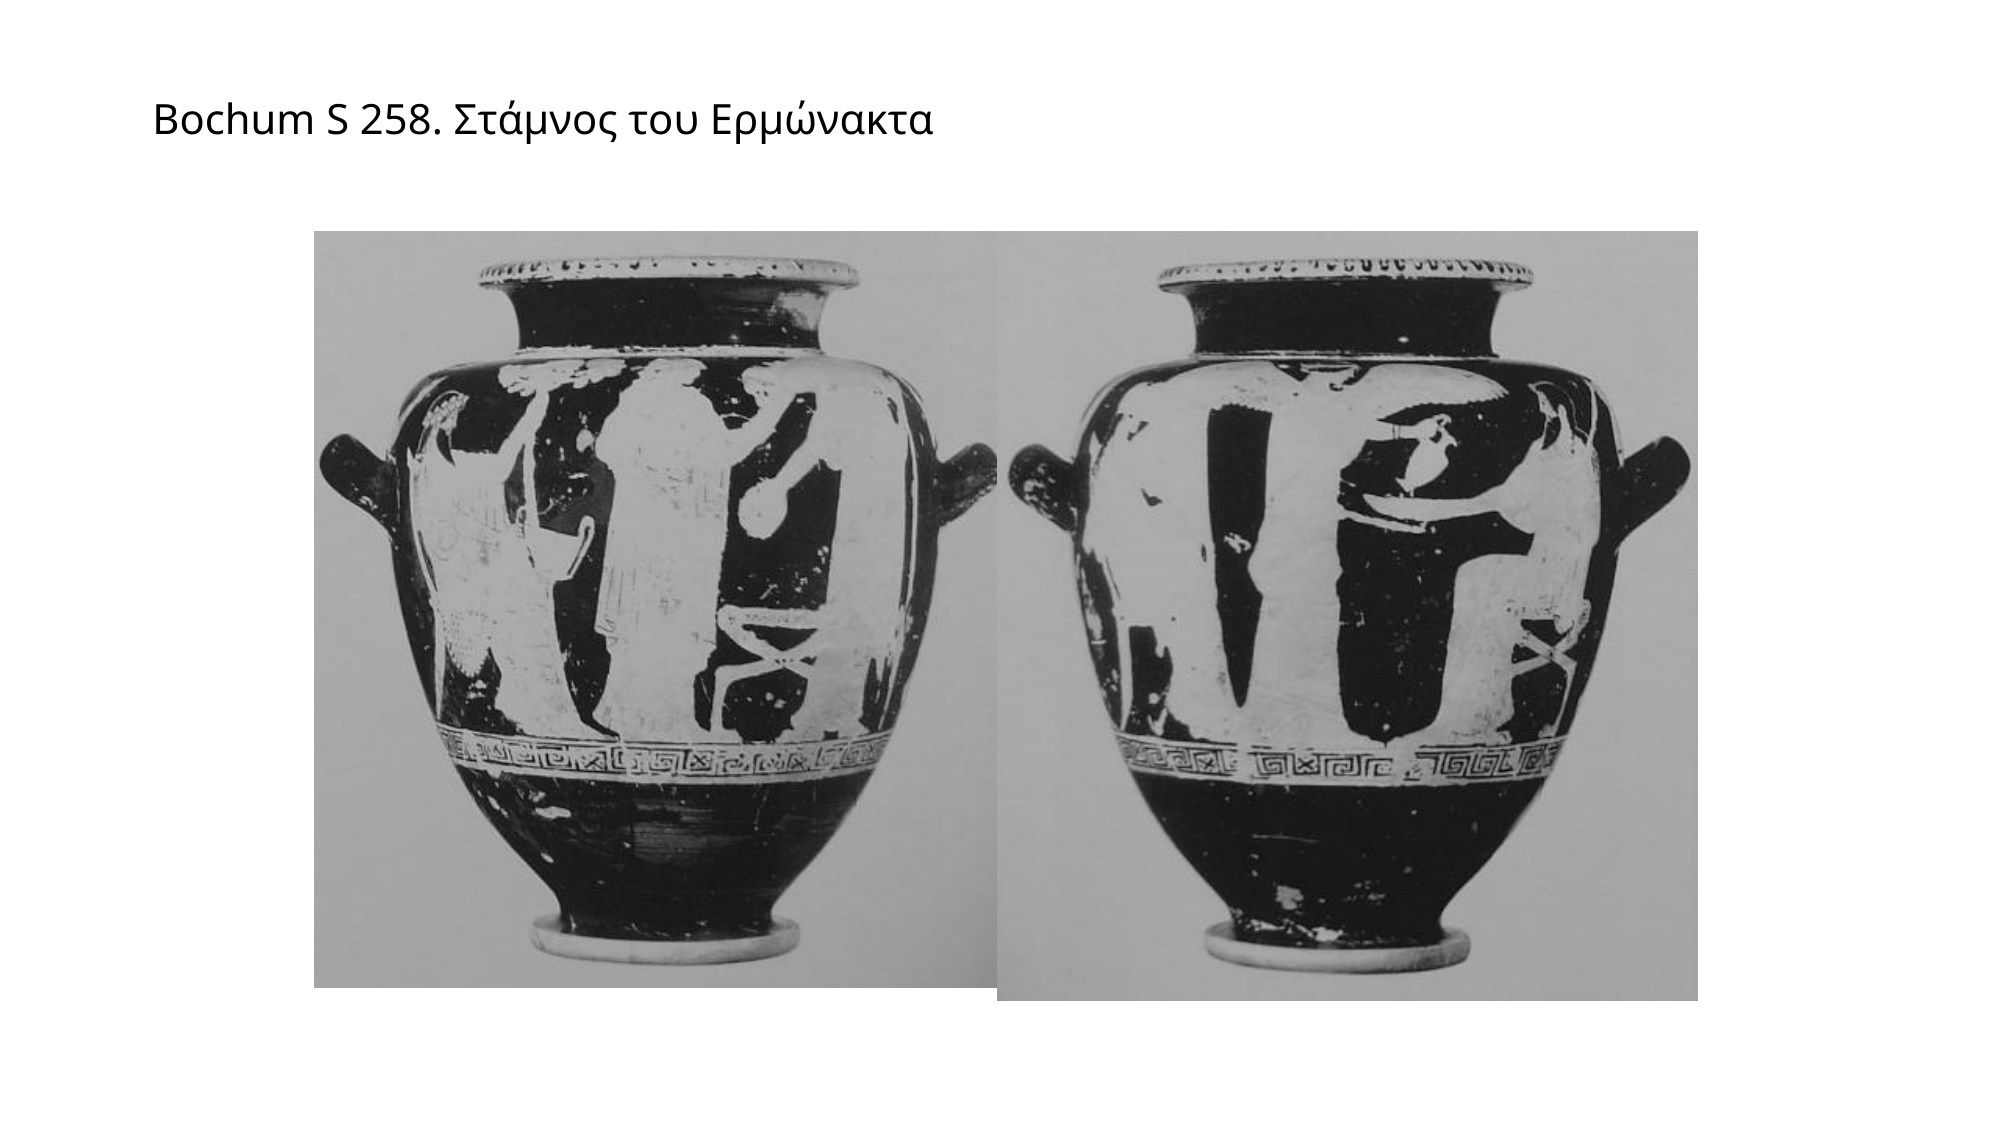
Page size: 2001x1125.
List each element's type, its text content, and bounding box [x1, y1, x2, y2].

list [997, 231, 1698, 1001]
picture [314, 231, 997, 988]
title Βοchum S 258. Στάμνος του Ερμώνακτα [137, 59, 1863, 278]
